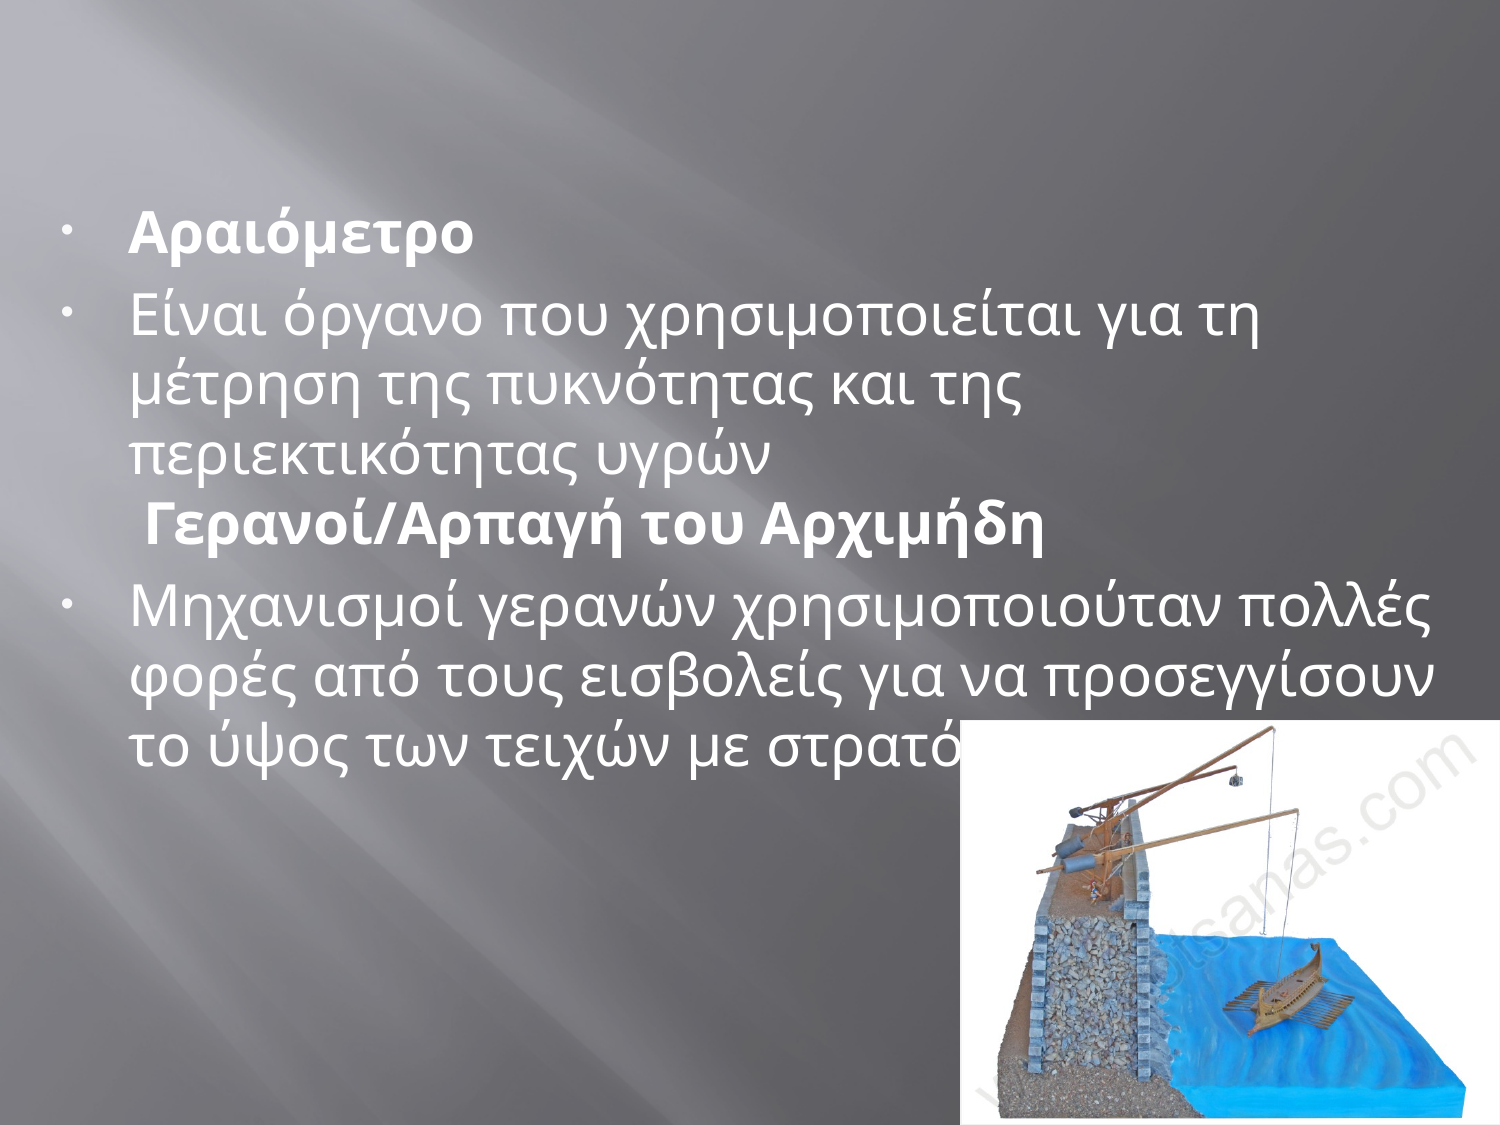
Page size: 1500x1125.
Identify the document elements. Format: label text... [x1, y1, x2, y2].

list Αραιόμετρο Είναι όργανο που χρησιμοποιείται για τη μέτρηση της πυκνότητας και της περιεκτικότητας υγρών Γερανοί/Αρπαγή του Αρχιμήδη Μηχανισμοί γερανών χρησιμοποιούταν πολλές φορές από τους εισβολείς για να προσεγγίσουν το ύψος των τειχών με στρατό. [23, 187, 1475, 998]
picture [960, 720, 1500, 1125]
